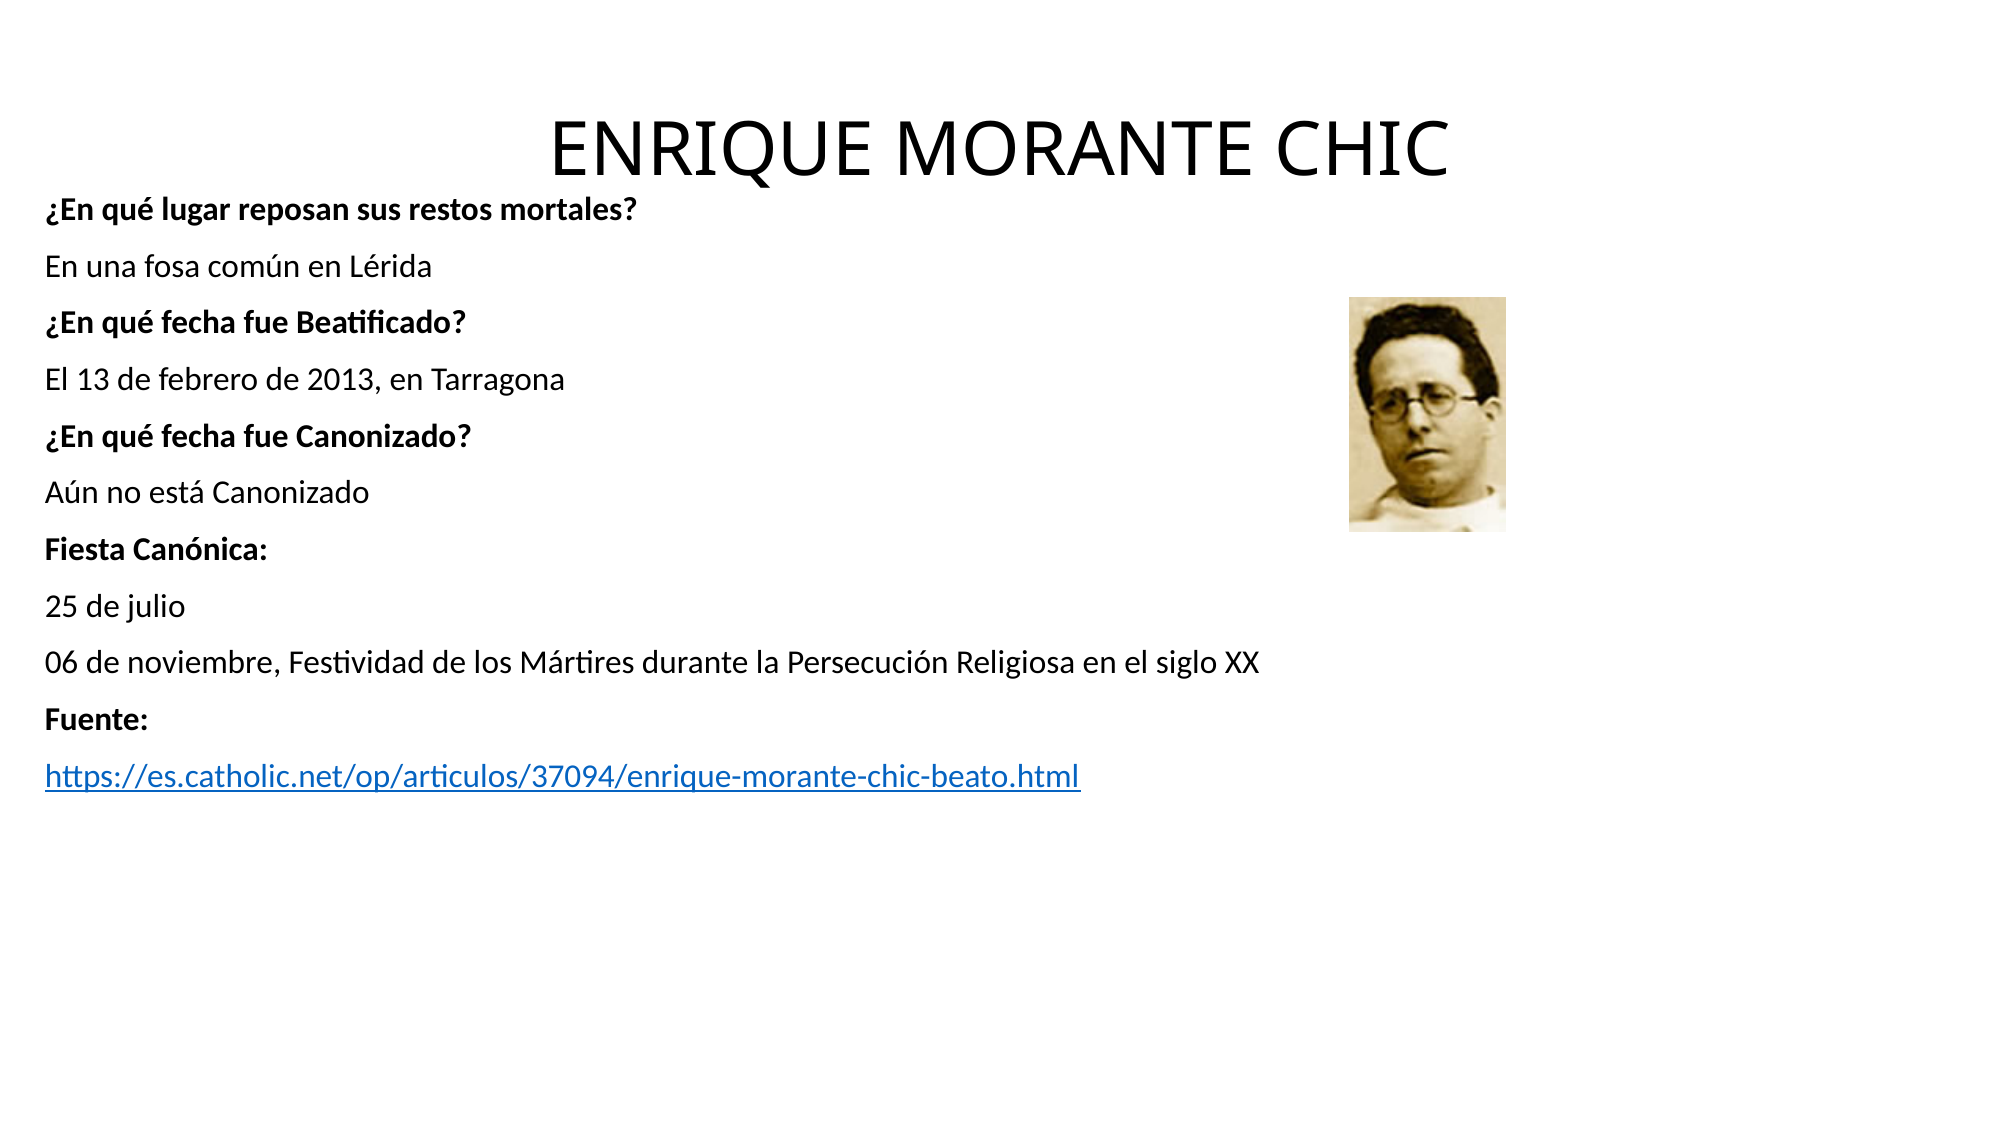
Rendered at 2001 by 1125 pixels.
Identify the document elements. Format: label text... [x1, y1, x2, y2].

picture [1349, 296, 1507, 532]
title ENRIQUE MORANTE CHIC [256, 87, 1744, 191]
subtitle ¿En qué lugar reposan sus restos mortales? En una fosa común en Lérida ¿En qué fecha fue Beatificado? El 13 de febrero de 2013, en Tarragona ¿En qué fecha fue Canonizado? Aún no está Canonizado Fiesta Canónica: 25 de julio 06 de noviembre, Festividad de los Mártires durante la Persecución Religiosa en el siglo XX Fuente: https://es.catholic.net/op/articulos/37094/enrique-morante-chic-beato.html [44, 191, 1764, 1073]
